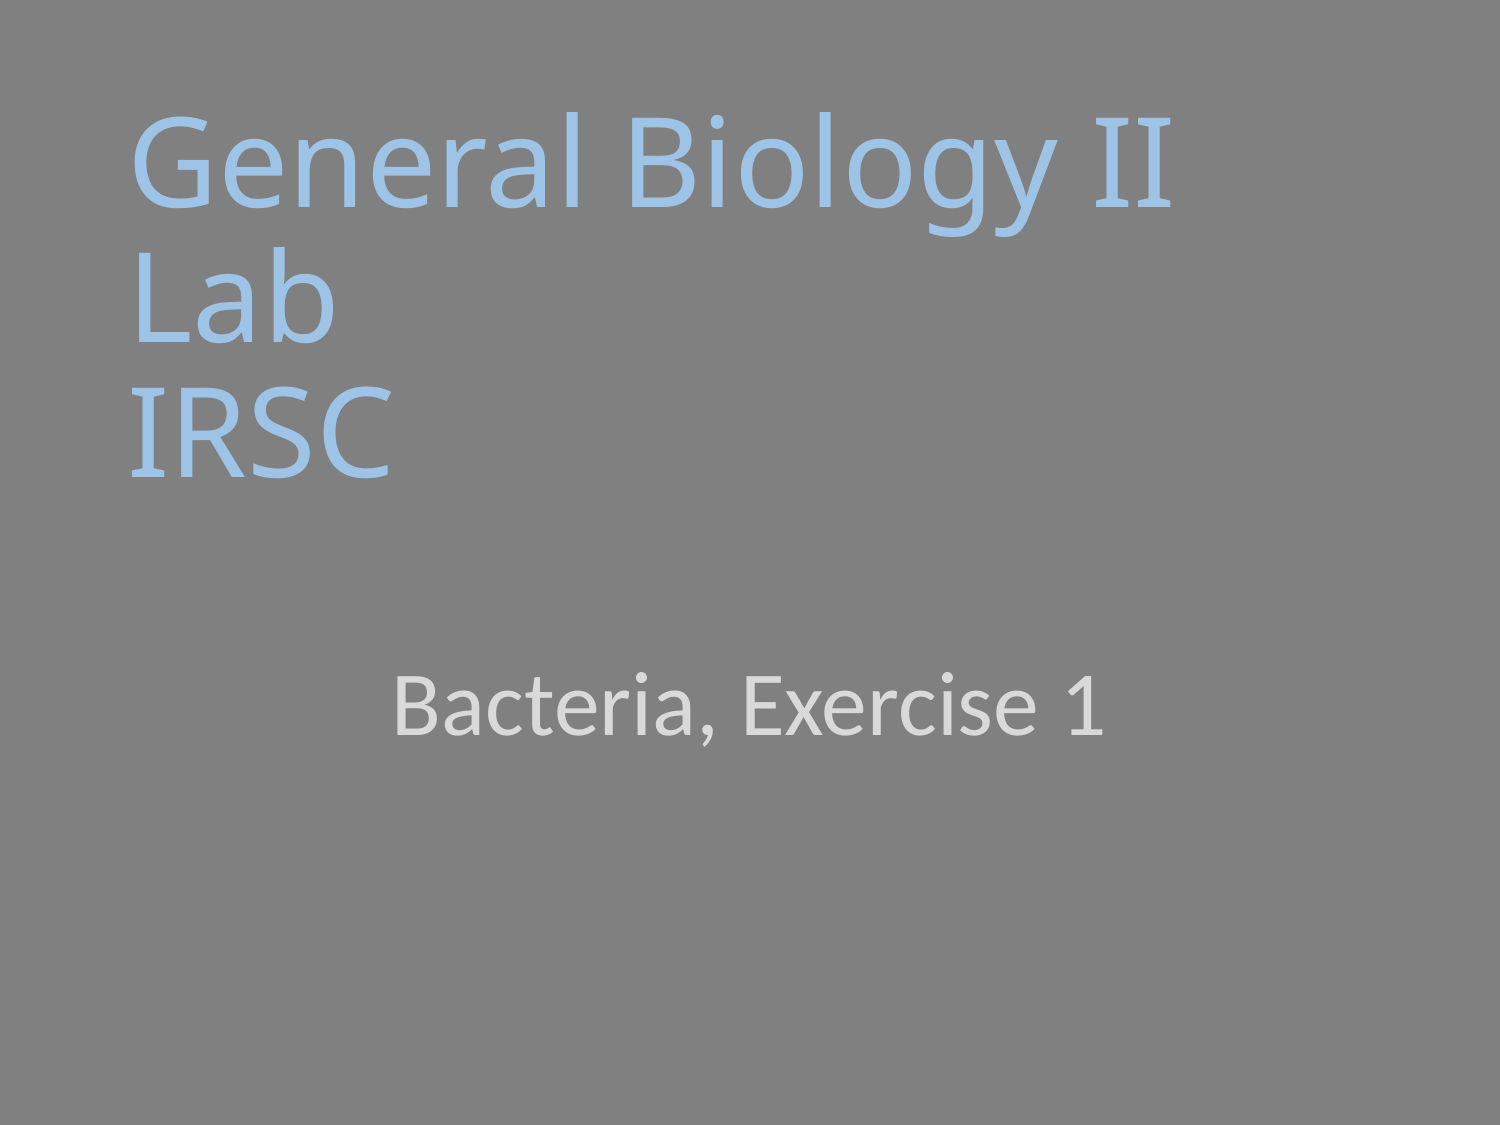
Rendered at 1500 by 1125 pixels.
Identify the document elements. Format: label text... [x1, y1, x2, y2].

subtitle Bacteria, Exercise 1 [187, 648, 1313, 863]
title General Biology II Lab IRSC [112, 120, 1388, 513]
